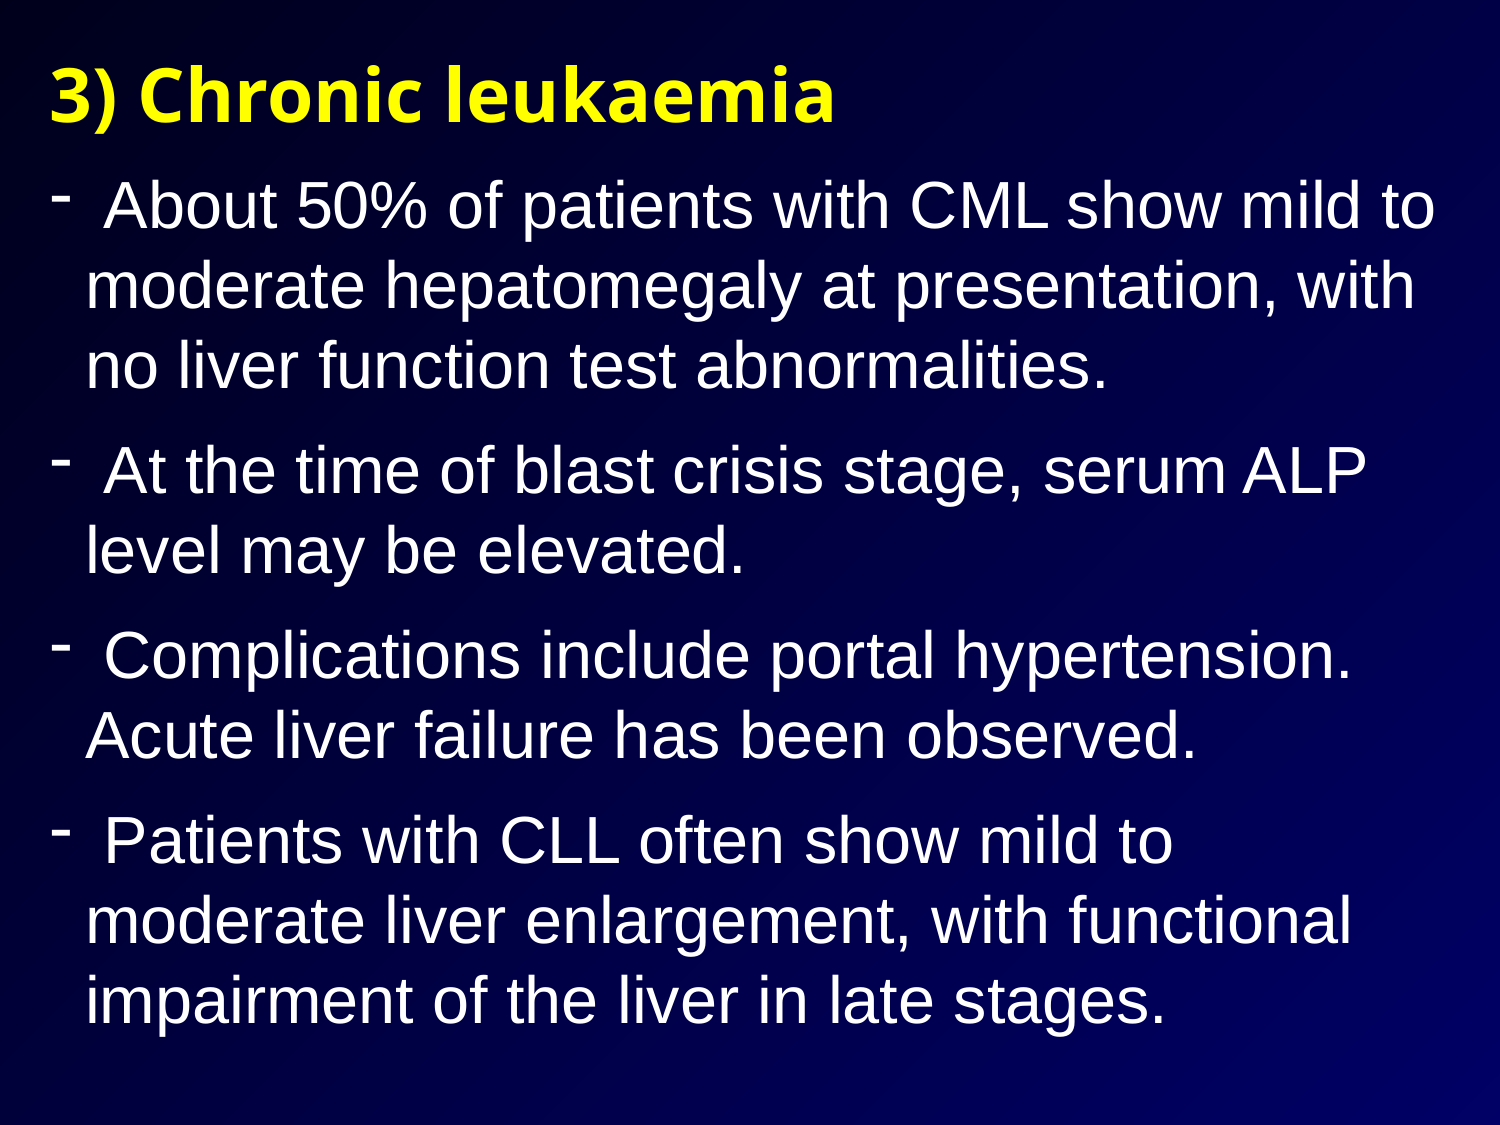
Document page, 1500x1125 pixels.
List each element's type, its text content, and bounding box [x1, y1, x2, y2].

text_box 3) Chronic leukaemia About 50% of patients with CML show mild to moderate hepatomegaly at presentation, with no liver function test abnormalities. At the time of blast crisis stage, serum ALP level may be elevated. Complications include portal hypertension. Acute liver failure has been observed. Patients with CLL often show mild to moderate liver enlargement, with functional impairment of the liver in late stages. [35, 39, 1465, 1045]
